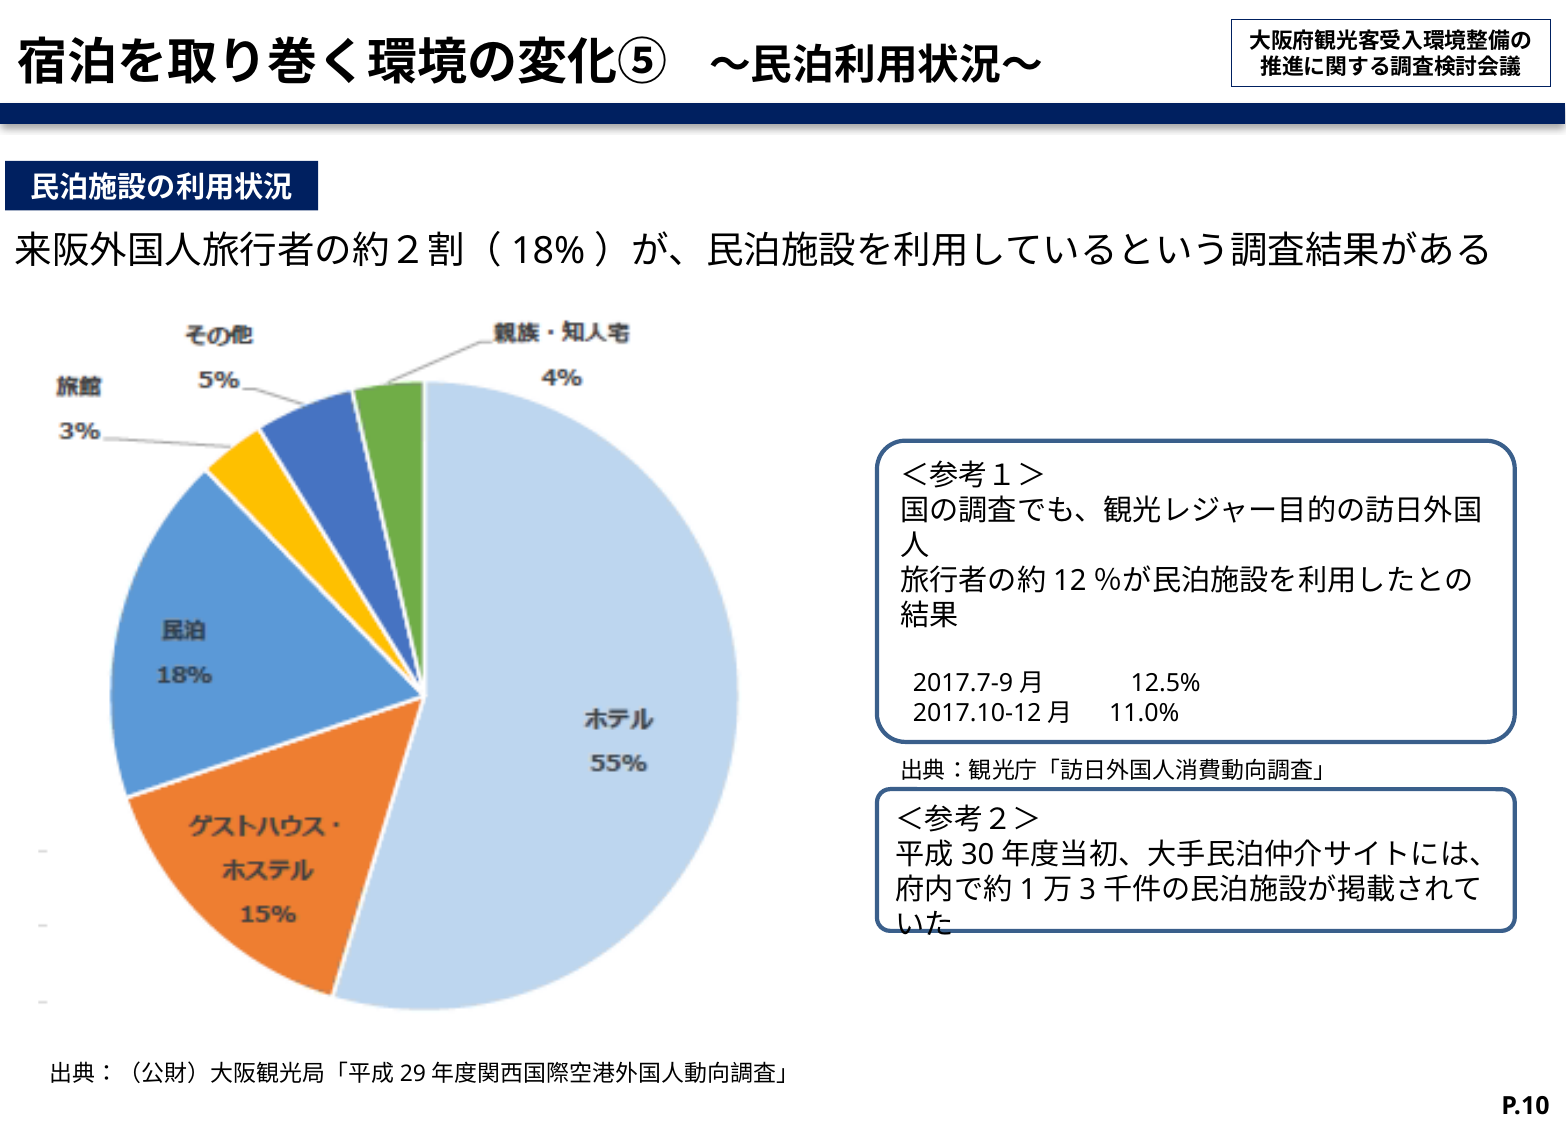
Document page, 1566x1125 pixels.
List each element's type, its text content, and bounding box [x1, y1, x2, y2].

text_box ＜参考１＞ 国の調査でも、観光レジャー目的の訪日外国人 旅行者の約12％が民泊施設を利用したとの結果 2017.7-9月 12.5% 2017.10-12月 11.0% 出典：観光庁「訪日外国人消費動向調査」 [874, 438, 1517, 745]
text_box 来阪外国人旅行者の約２割（18%）が、民泊施設を利用しているという調査結果がある [0, 218, 1566, 279]
picture [38, 267, 783, 1036]
text_box 民泊施設の利用状況 [5, 160, 319, 211]
text_box P.10 [1446, 1081, 1565, 1125]
title 宿泊を取り巻く環境の変化⑤ ～民泊利用状況～ [2, 19, 1566, 100]
text_box 出典：（公財）大阪観光局「平成29年度関西国際空港外国人動向調査」 [23, 1051, 877, 1094]
text_box ＜参考２＞ 平成30年度当初、大手民泊仲介サイトには、 府内で約1万3千件の民泊施設が掲載されていた [874, 786, 1517, 933]
